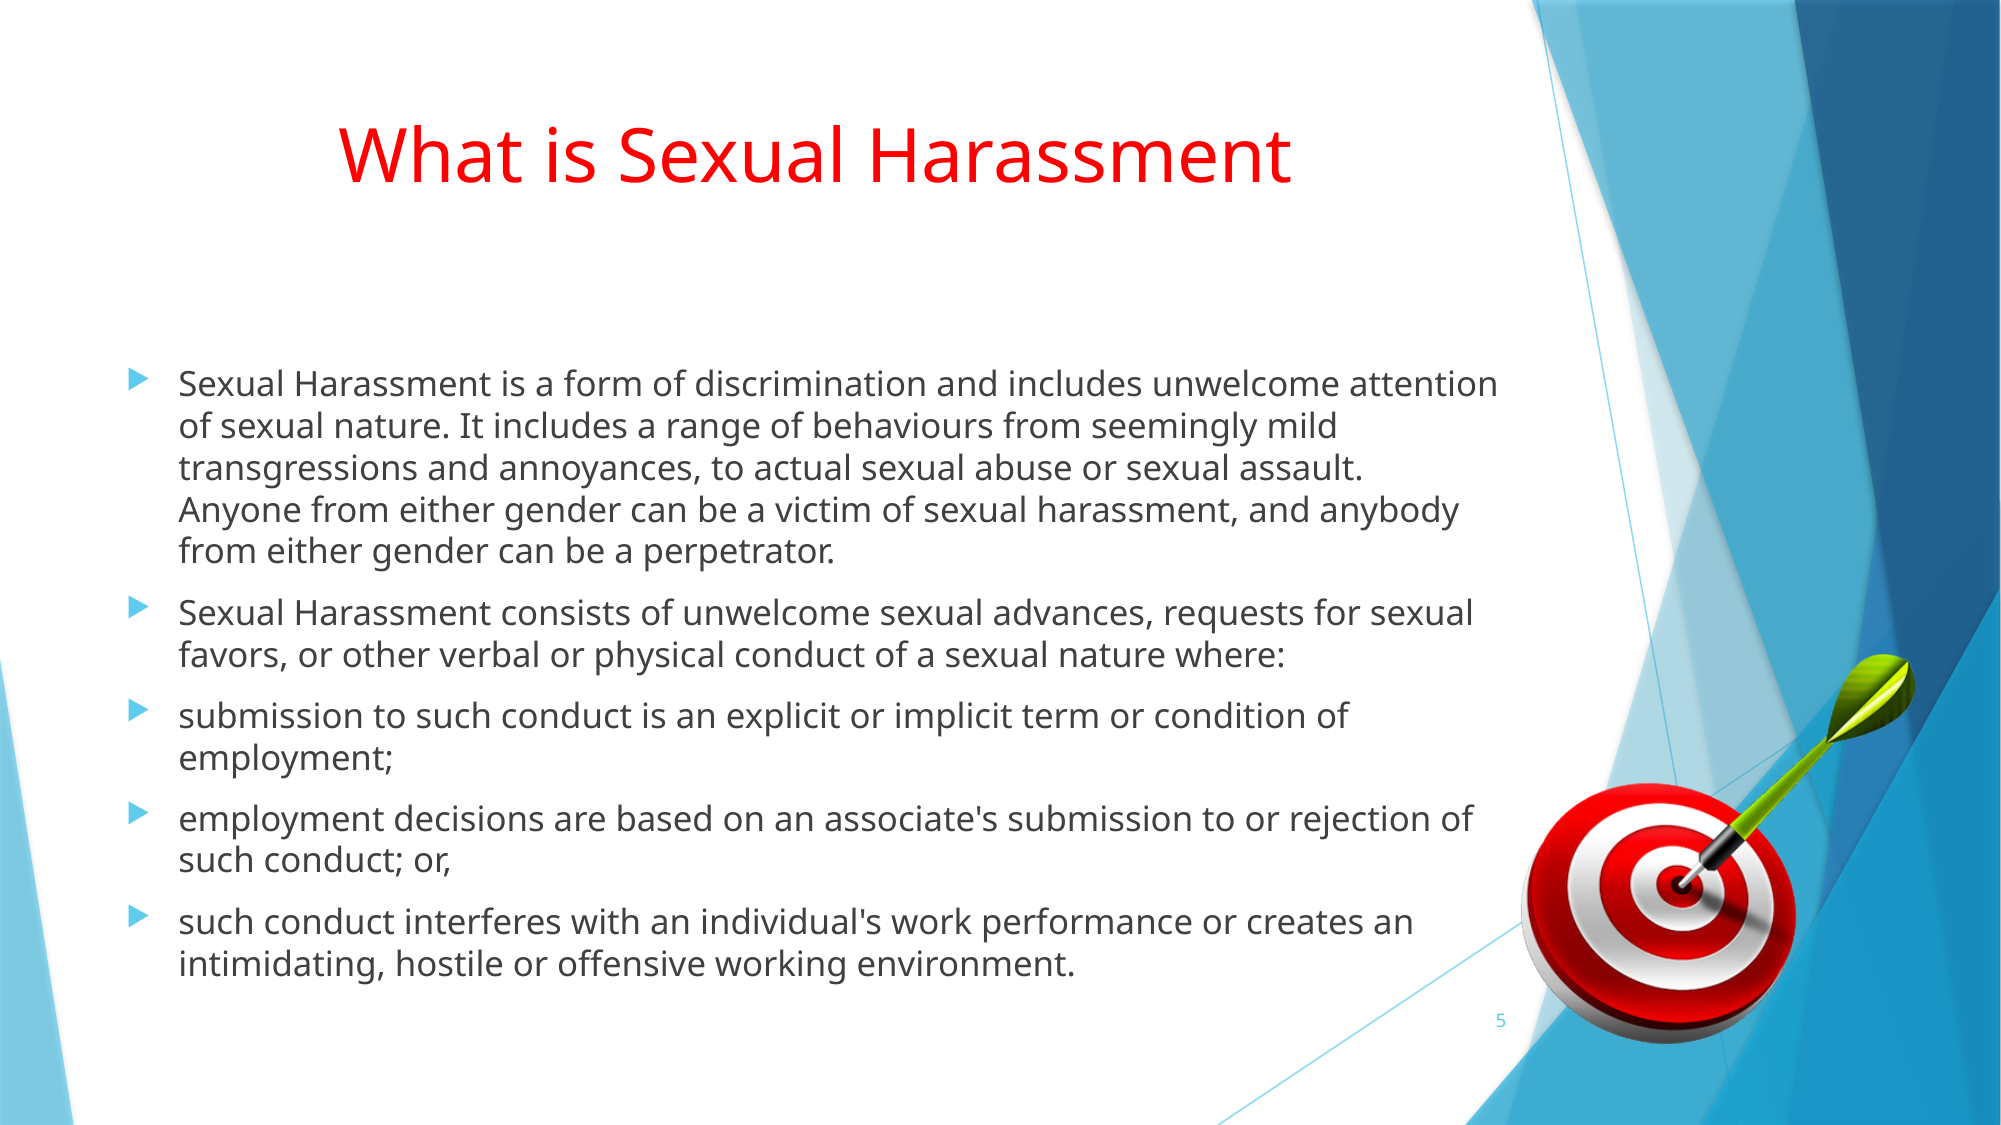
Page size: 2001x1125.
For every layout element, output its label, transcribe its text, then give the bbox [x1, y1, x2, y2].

list Sexual Harassment is a form of discrimination and includes unwelcome attention of sexual nature. It includes a range of behaviours from seemingly mild transgressions and annoyances, to actual sexual abuse or sexual assault. Anyone from either gender can be a victim of sexual harassment, and anybody from either gender can be a perpetrator. Sexual Harassment consists of unwelcome sexual advances, requests for sexual favors, or other verbal or physical conduct of a sexual nature where: submission to such conduct is an explicit or implicit term or condition of employment; employment decisions are based on an associate's submission to or rejection of such conduct; or, such conduct interferes with an individual's work performance or creates an intimidating, hostile or offensive working environment. [111, 354, 1522, 992]
slide_number 5 [1409, 991, 1519, 1051]
title What is Sexual Harassment [111, 99, 1522, 317]
picture [1520, 654, 1915, 1044]
